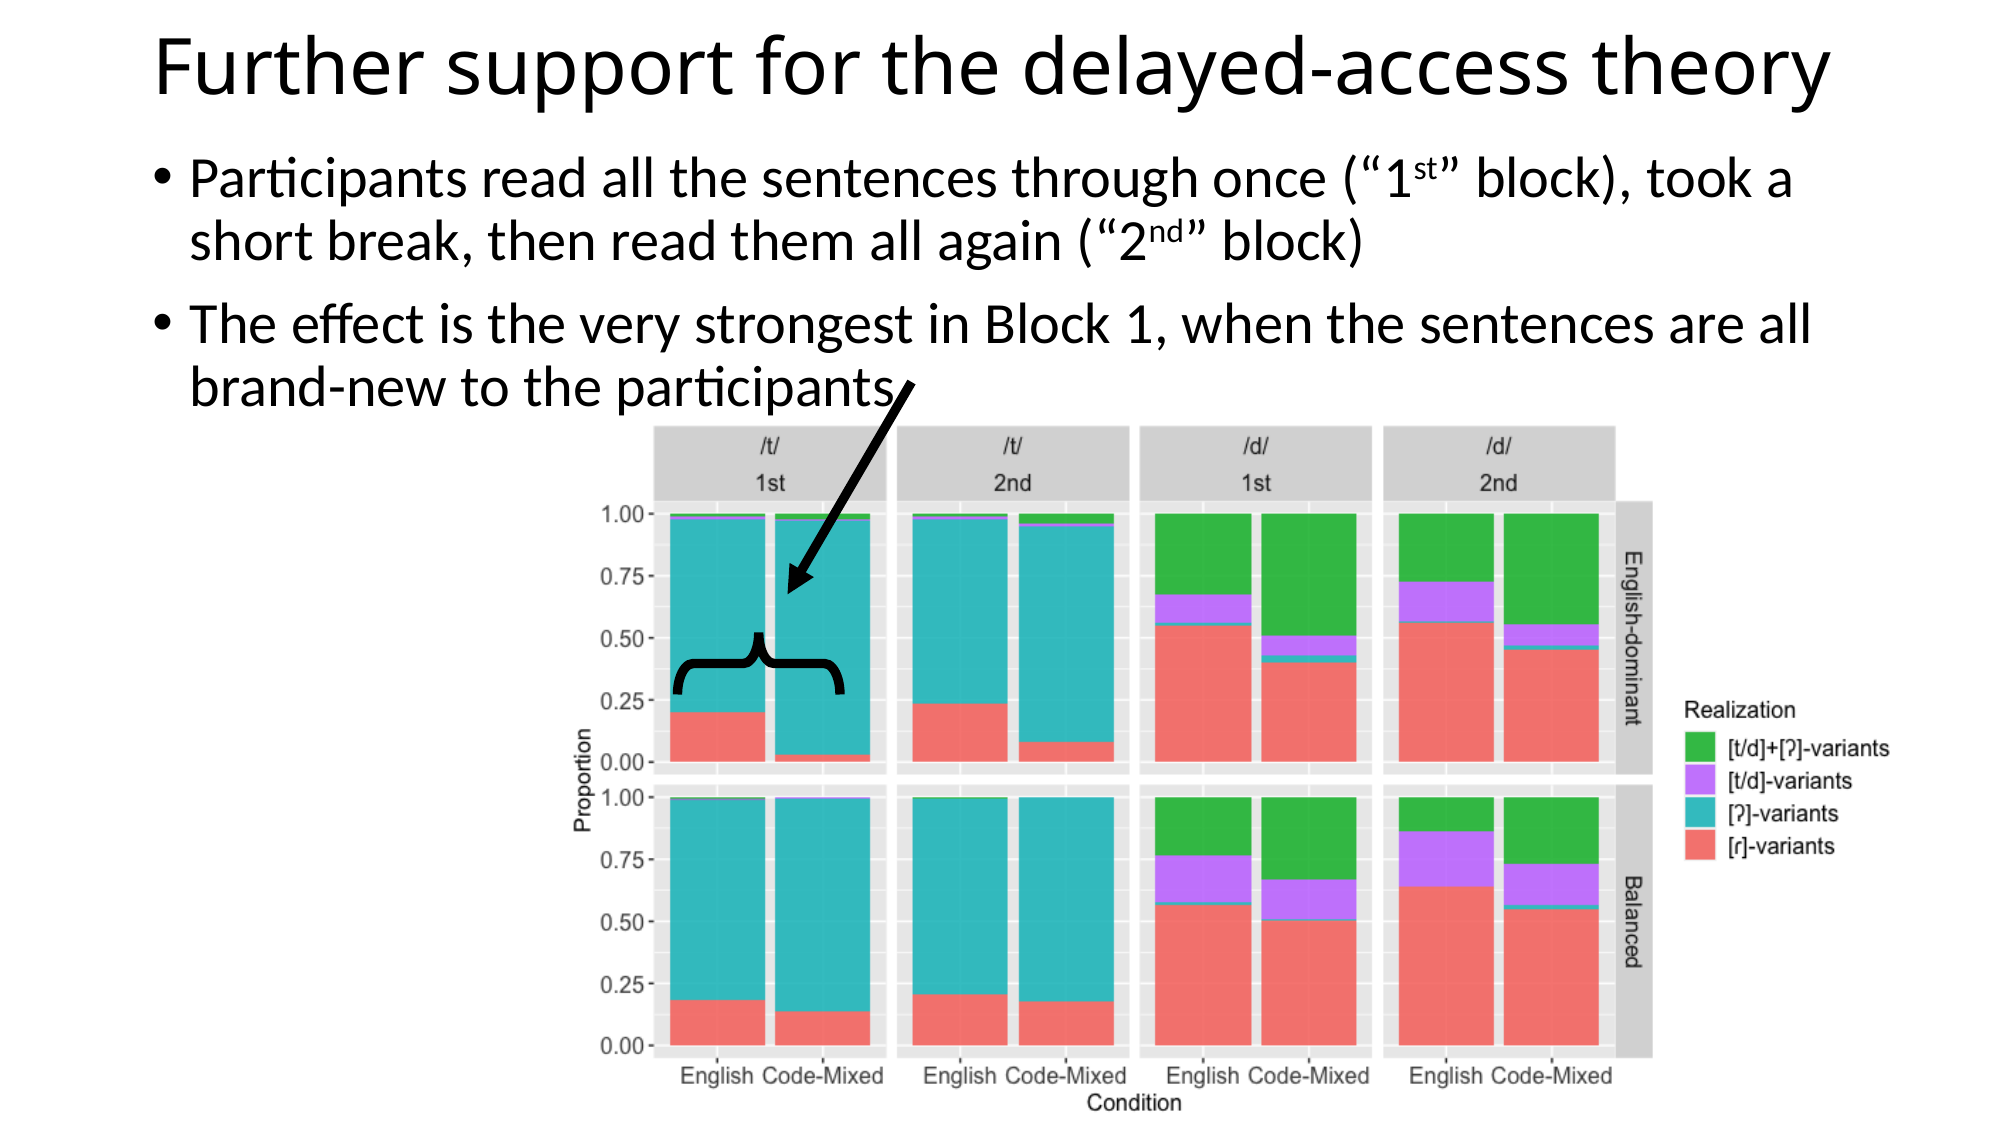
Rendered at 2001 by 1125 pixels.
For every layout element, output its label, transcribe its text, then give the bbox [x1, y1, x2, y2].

title Further support for the delayed-access theory [137, 8, 1863, 130]
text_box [787, 382, 912, 595]
list Participants read all the sentences through once (“1st” block), took a short break, then read them all again (“2nd” block) The effect is the very strongest in Block 1, when the sentences are all brand-new to the participants [137, 139, 1863, 462]
picture [564, 416, 1911, 1125]
